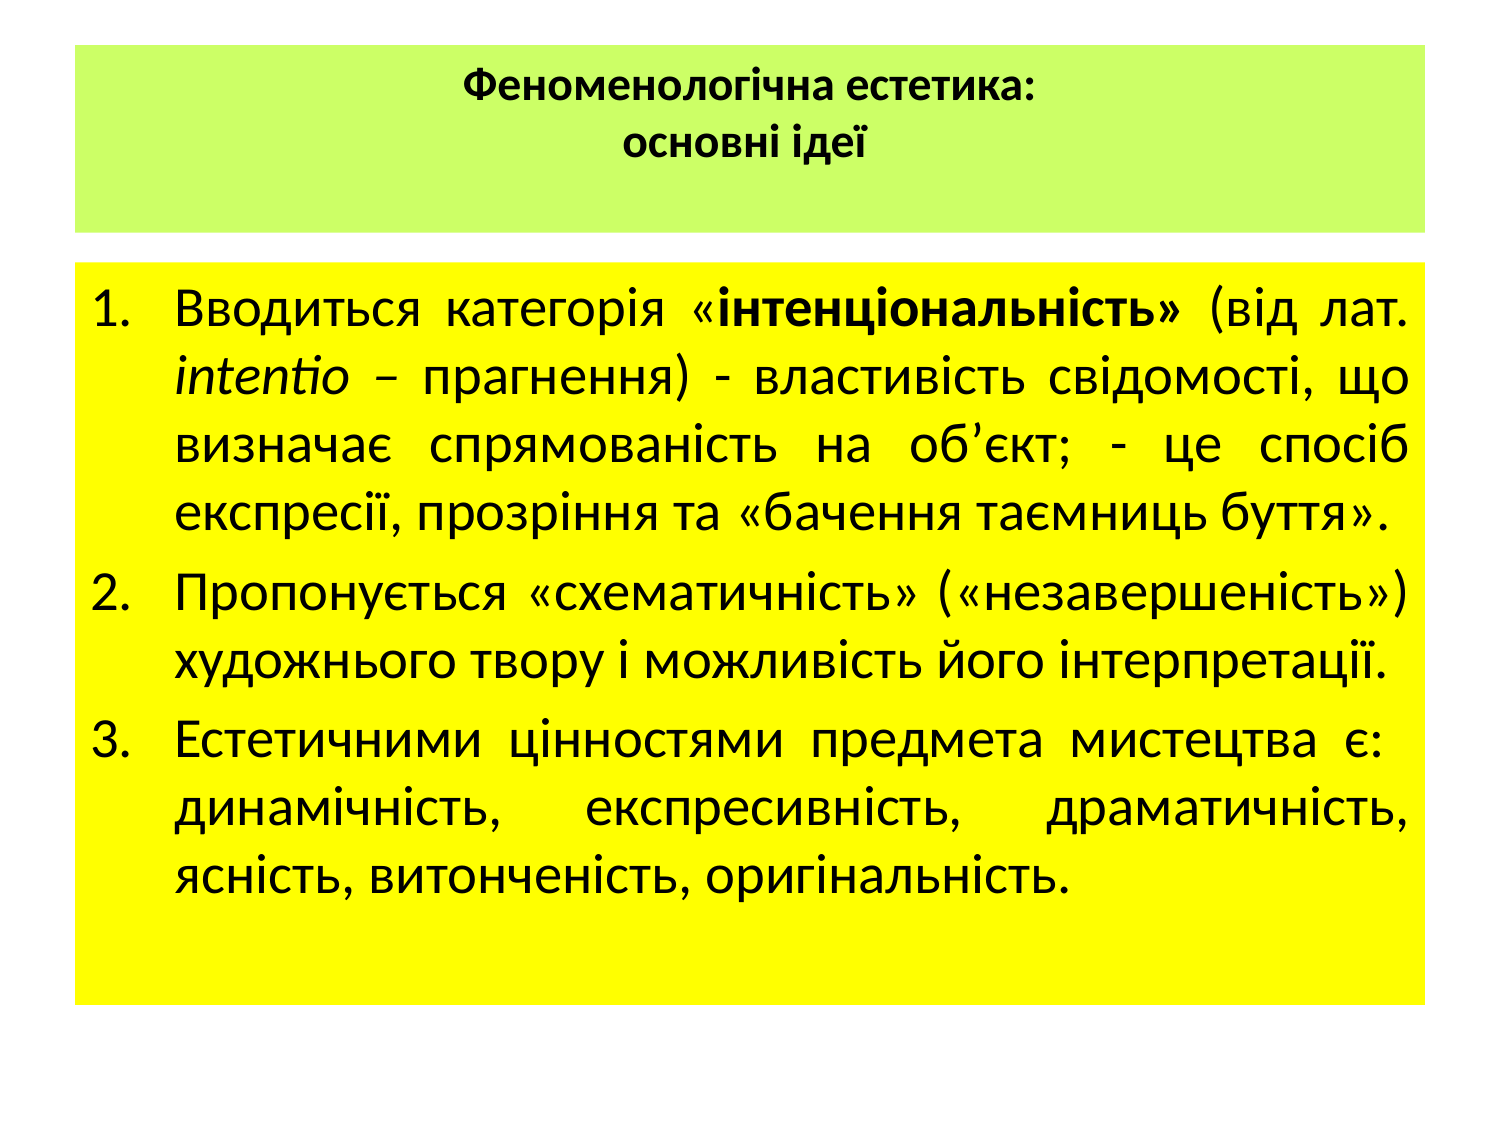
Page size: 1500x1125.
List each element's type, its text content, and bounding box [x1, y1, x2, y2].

list Вводиться категорія «інтенціональність» (від лат. intentio – прагнення) - властивість свідомості, що визначає спрямованість на об’єкт; - це спосіб експресії, прозріння та «бачення таємниць буття». Пропонується «схематичність» («незавершеність») художнього твору і можливість його інтерпретації. Естетичними цінностями предмета мистецтва є: динамічність, експресивність, драматичність, ясність, витонченість, оригінальність. [74, 262, 1426, 1006]
title Феноменологічна естетика: основні ідеї [74, 44, 1426, 233]
